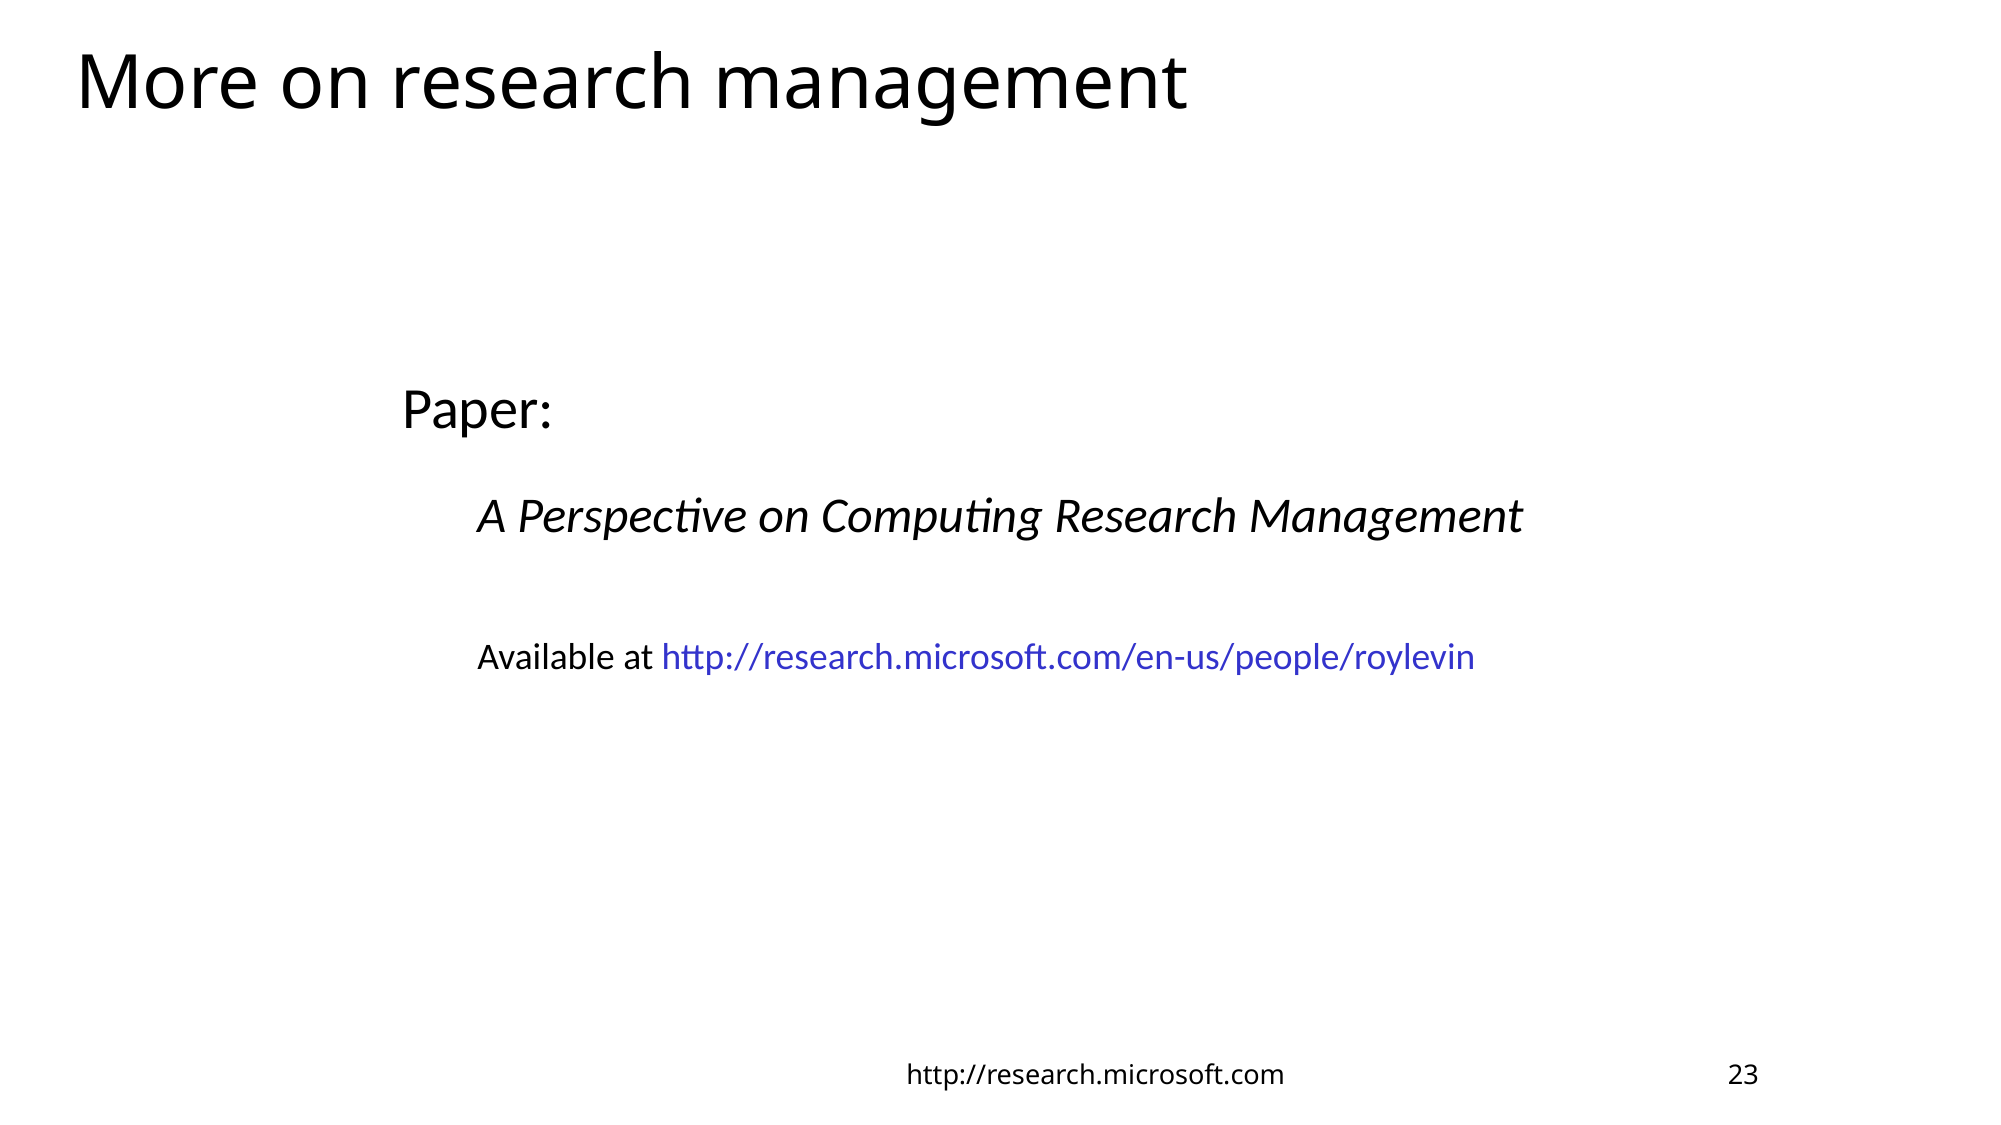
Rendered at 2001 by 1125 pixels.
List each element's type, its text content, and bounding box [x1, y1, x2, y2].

text_box A Perspective on Computing Research Management [462, 474, 1688, 550]
title More on research management [59, 10, 1952, 148]
text_box Paper: [387, 362, 1638, 448]
slide_number 23 [1534, 1049, 1952, 1101]
footer http://research.microsoft.com [666, 1049, 1301, 1101]
text_box Available at http://research.microsoft.com/en-us/people/roylevin [462, 624, 1650, 685]
